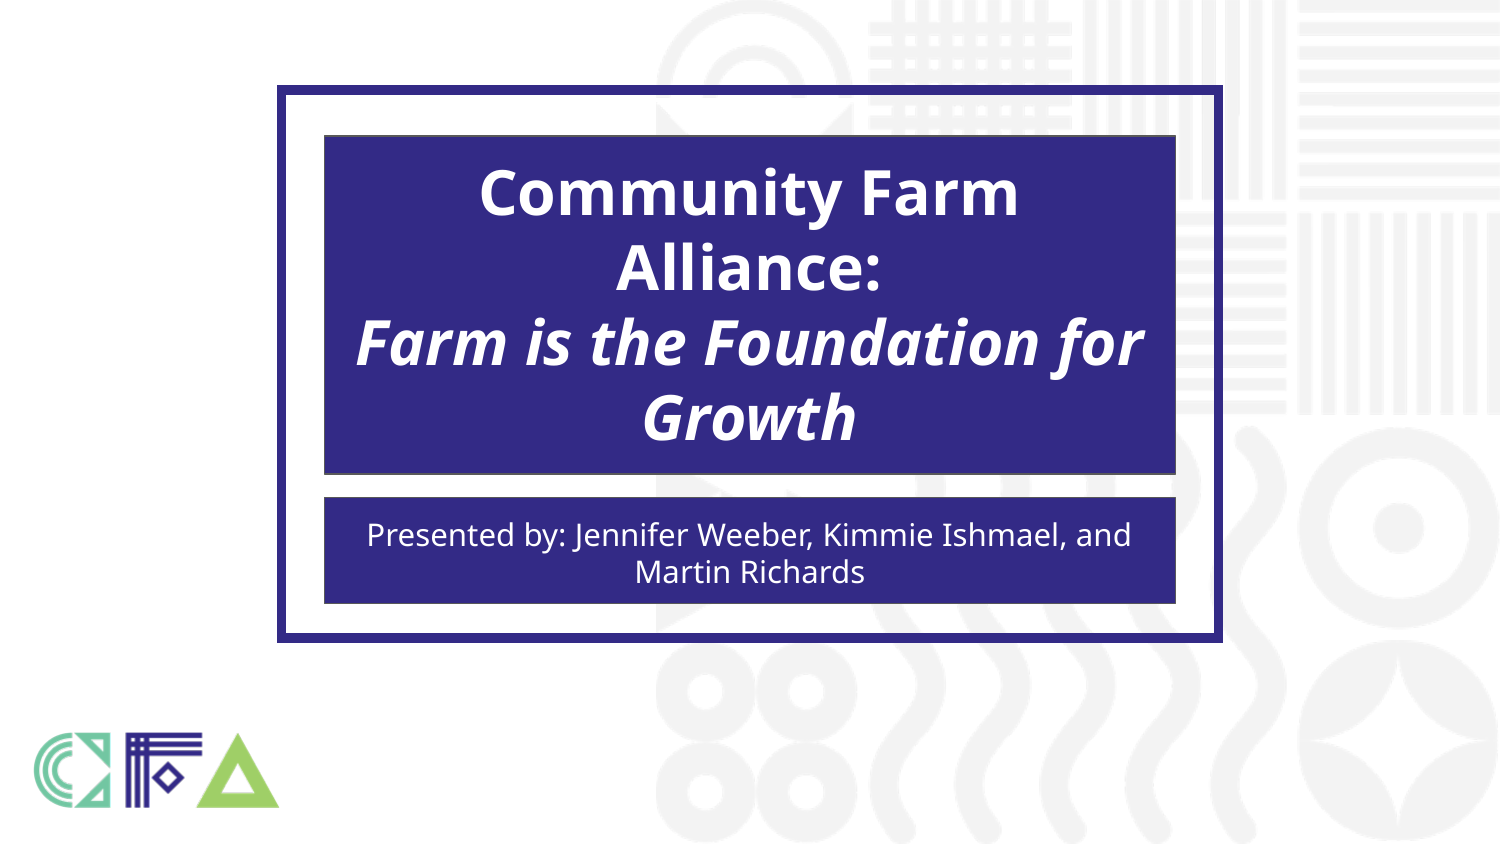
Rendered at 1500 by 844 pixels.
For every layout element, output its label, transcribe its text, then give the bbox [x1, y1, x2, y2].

text_box Community Farm Alliance: Farm is the Foundation for Growth [324, 138, 650, 469]
picture [21, 728, 283, 813]
text_box Presented by: Jennifer Weeber, Kimmie Ishmael, and Martin Richards [324, 500, 650, 605]
picture [655, 0, 1500, 844]
text_box [281, 89, 650, 638]
text_box [324, 469, 650, 475]
